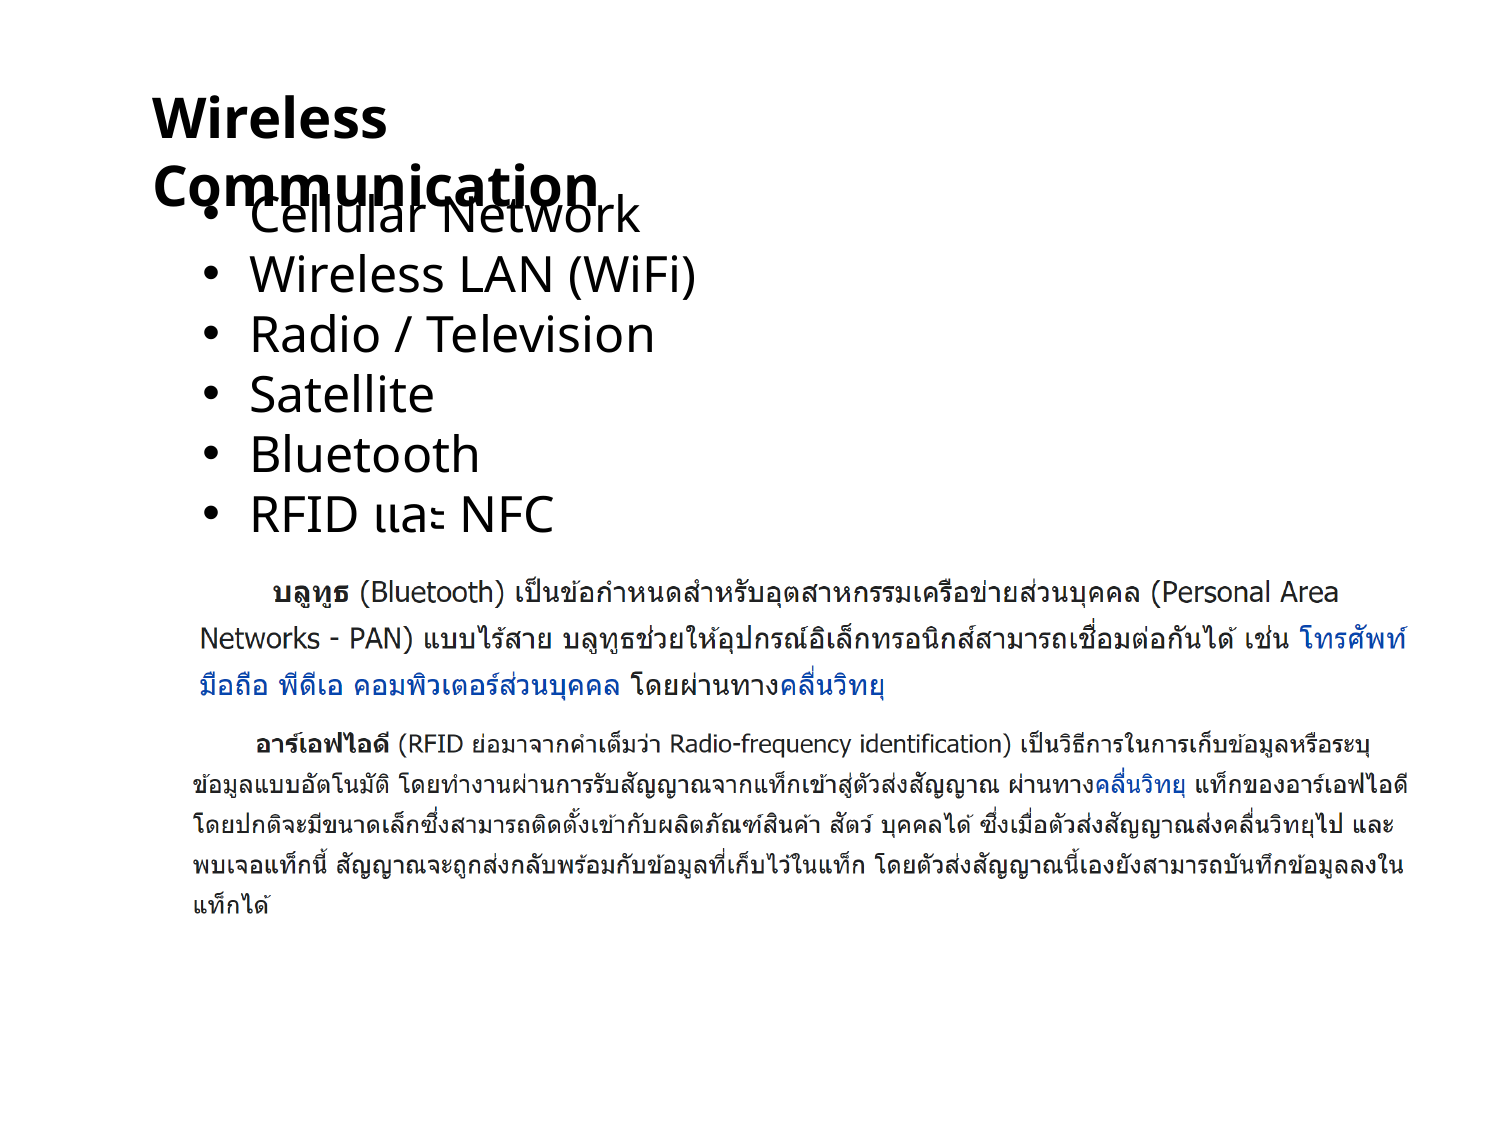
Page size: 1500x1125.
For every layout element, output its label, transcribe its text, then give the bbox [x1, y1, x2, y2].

picture [187, 570, 1413, 706]
picture [187, 722, 1413, 921]
text_box Cellular Network Wireless LAN (WiFi) Radio / Television Satellite Bluetooth RFID และ NFC [187, 174, 1363, 550]
text_box Wireless Communication [137, 74, 850, 225]
